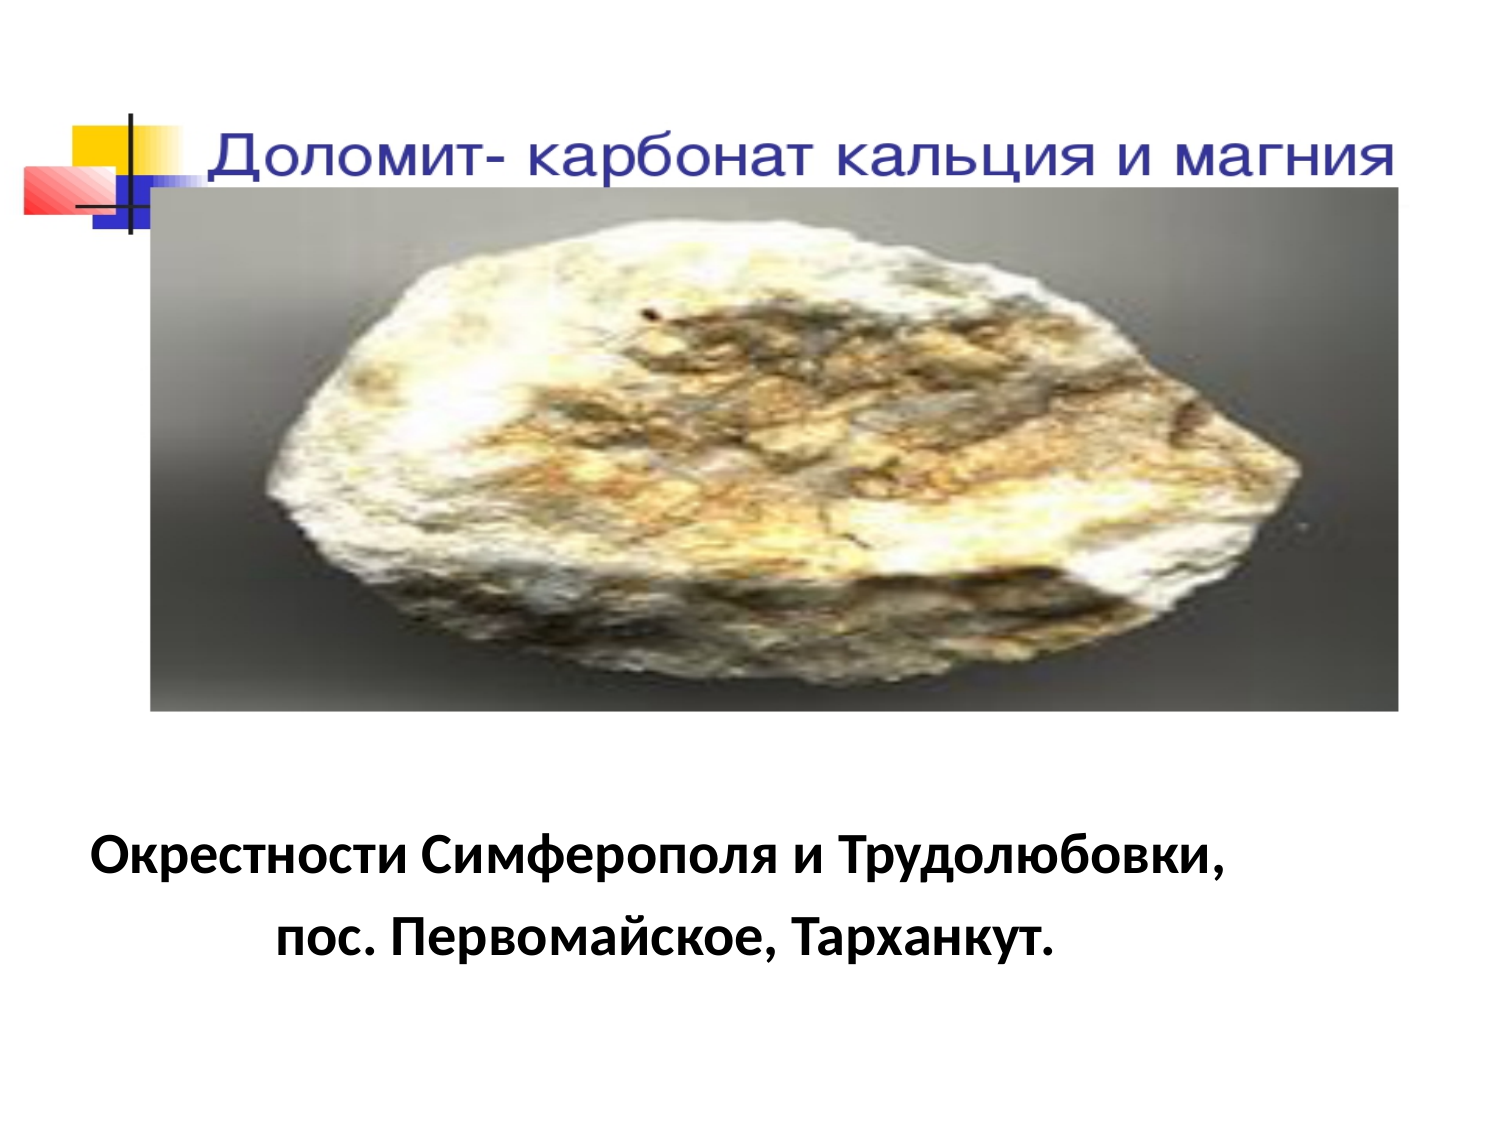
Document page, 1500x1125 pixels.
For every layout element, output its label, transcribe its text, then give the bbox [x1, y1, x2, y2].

list Окрестности Симферополя и Трудолюбовки, пос. Первомайское, Тарх Окрестности Симферополя и Трудолюбовки, пос. Первомайское, Тарханкут. [75, 800, 1425, 1005]
picture [4, 0, 1500, 792]
